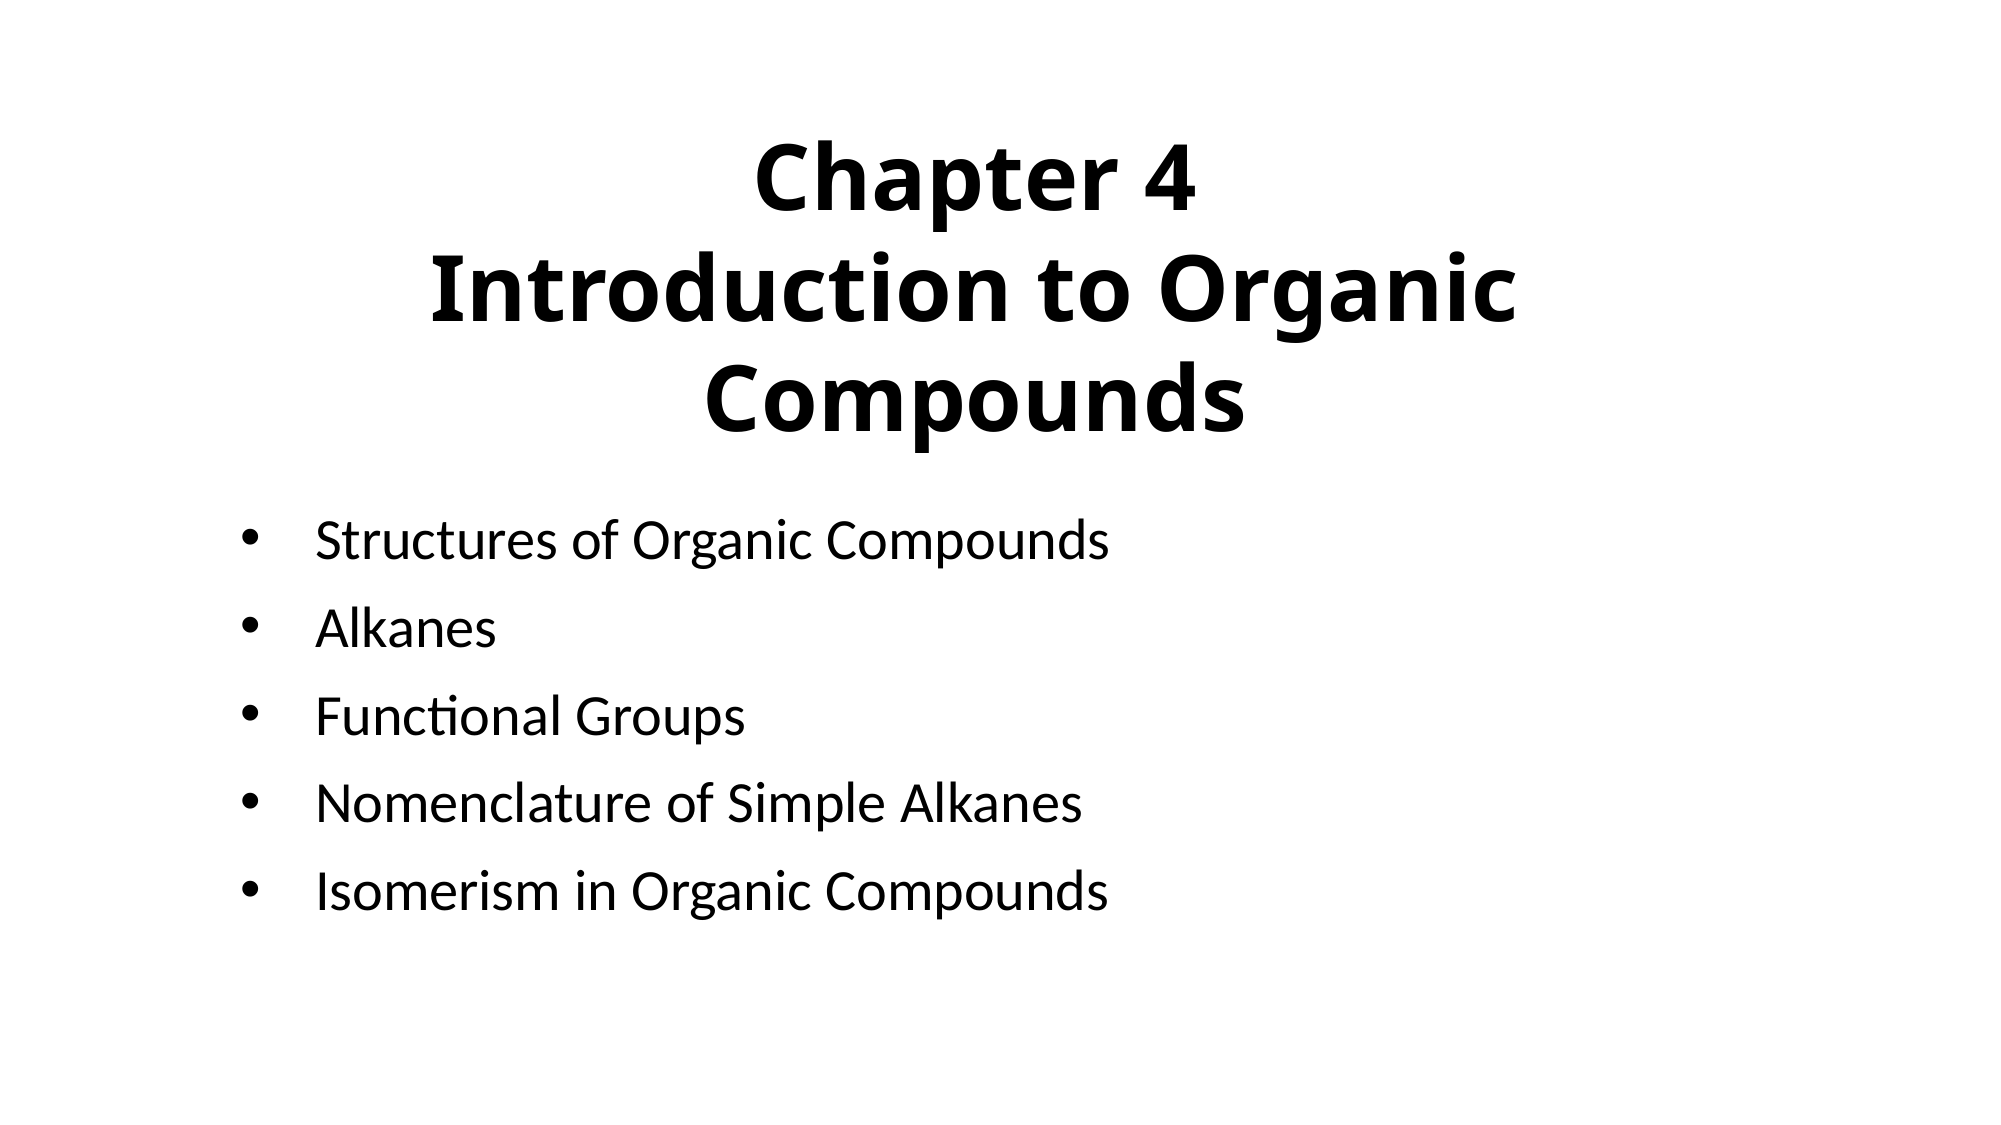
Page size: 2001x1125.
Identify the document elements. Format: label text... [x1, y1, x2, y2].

title Chapter 4 Introduction to Organic Compounds [225, 60, 1725, 457]
subtitle Structures of Organic Compounds Alkanes Functional Groups Nomenclature of Simple Alkanes Isomerism in Organic Compounds [225, 501, 1847, 1095]
